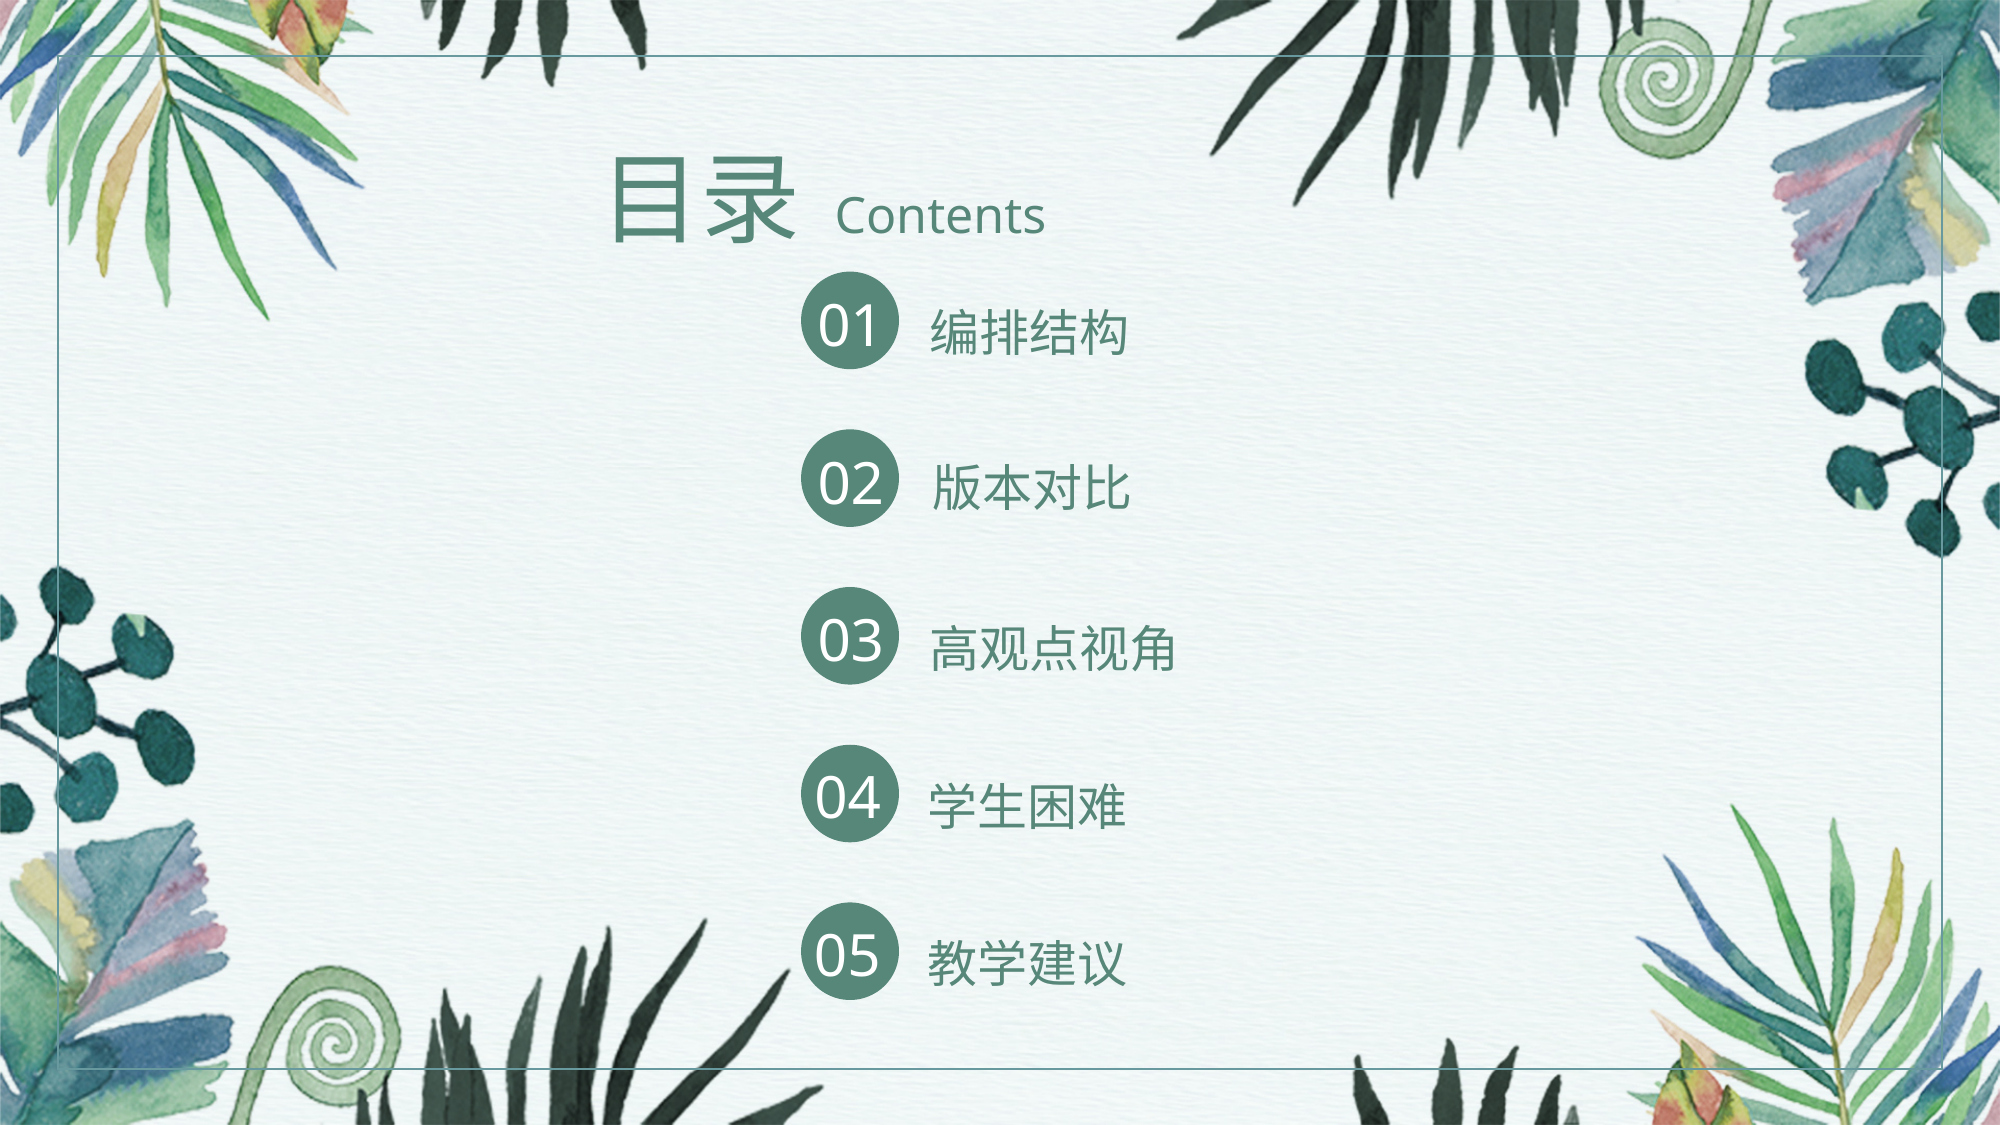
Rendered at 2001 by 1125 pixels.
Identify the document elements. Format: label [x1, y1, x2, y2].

text_box [584, 128, 1065, 265]
picture [0, 0, 2000, 1125]
text_box [790, 260, 1338, 1011]
